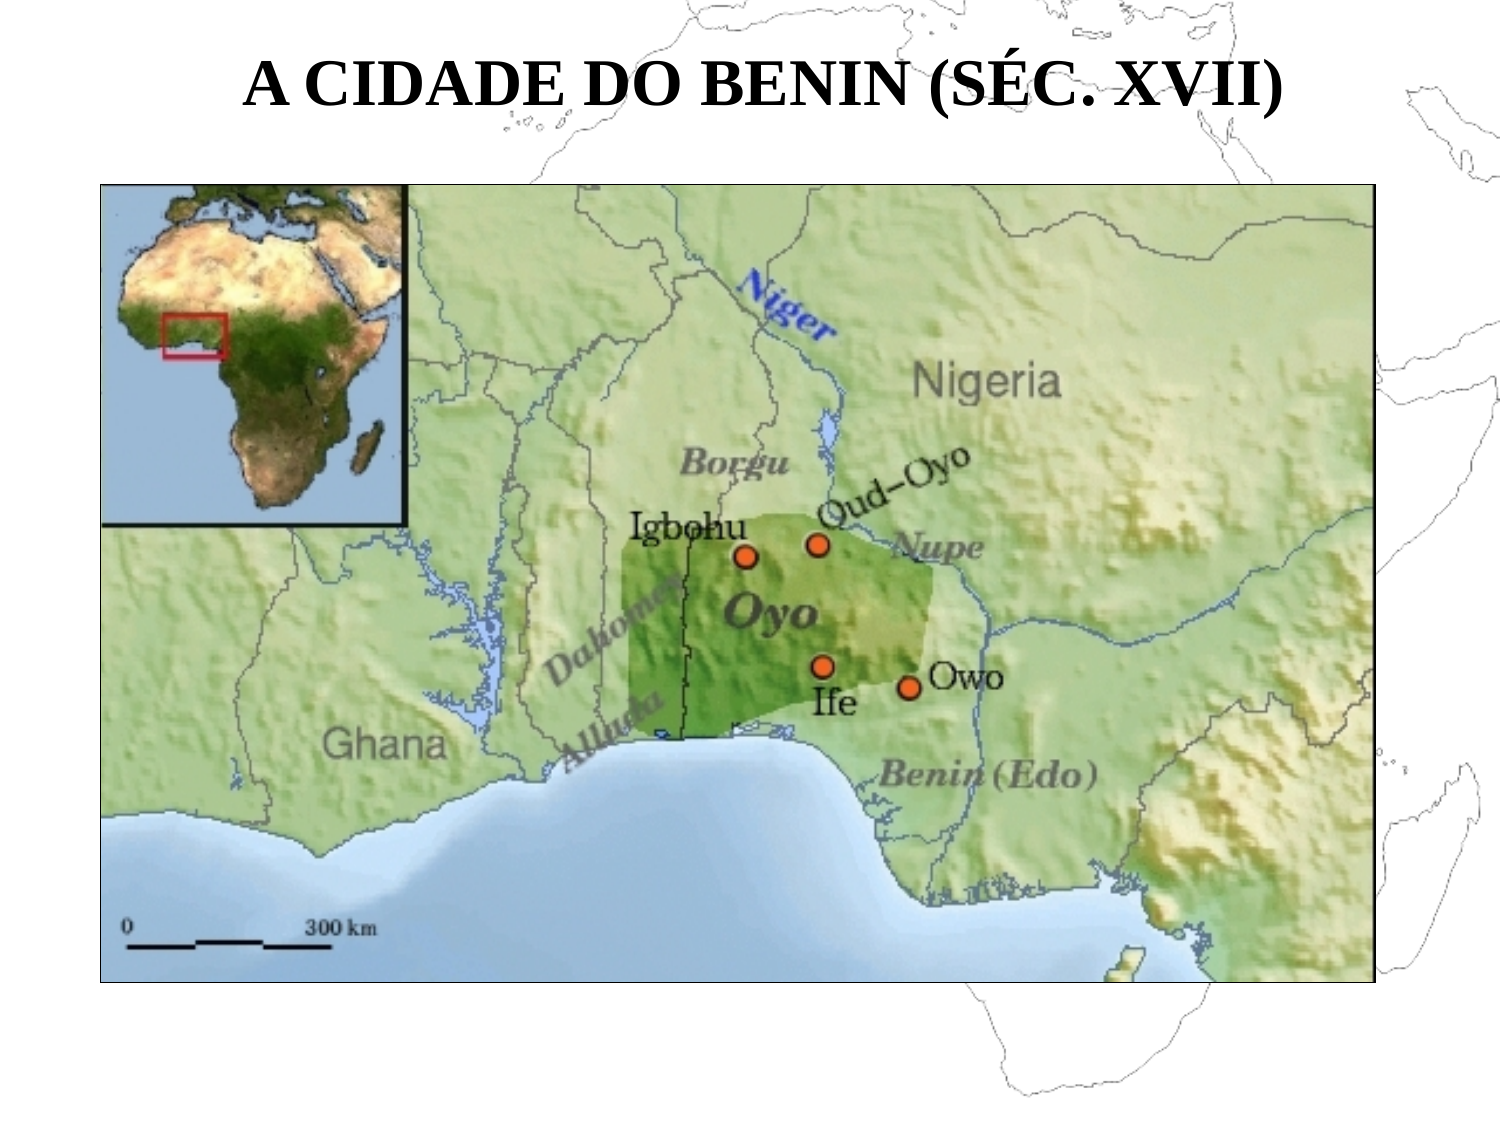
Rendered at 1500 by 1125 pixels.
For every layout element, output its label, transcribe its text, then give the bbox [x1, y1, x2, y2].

text_box A Cidade do Benin (séc. XVII) [88, 31, 472, 138]
picture [100, 0, 1500, 1115]
